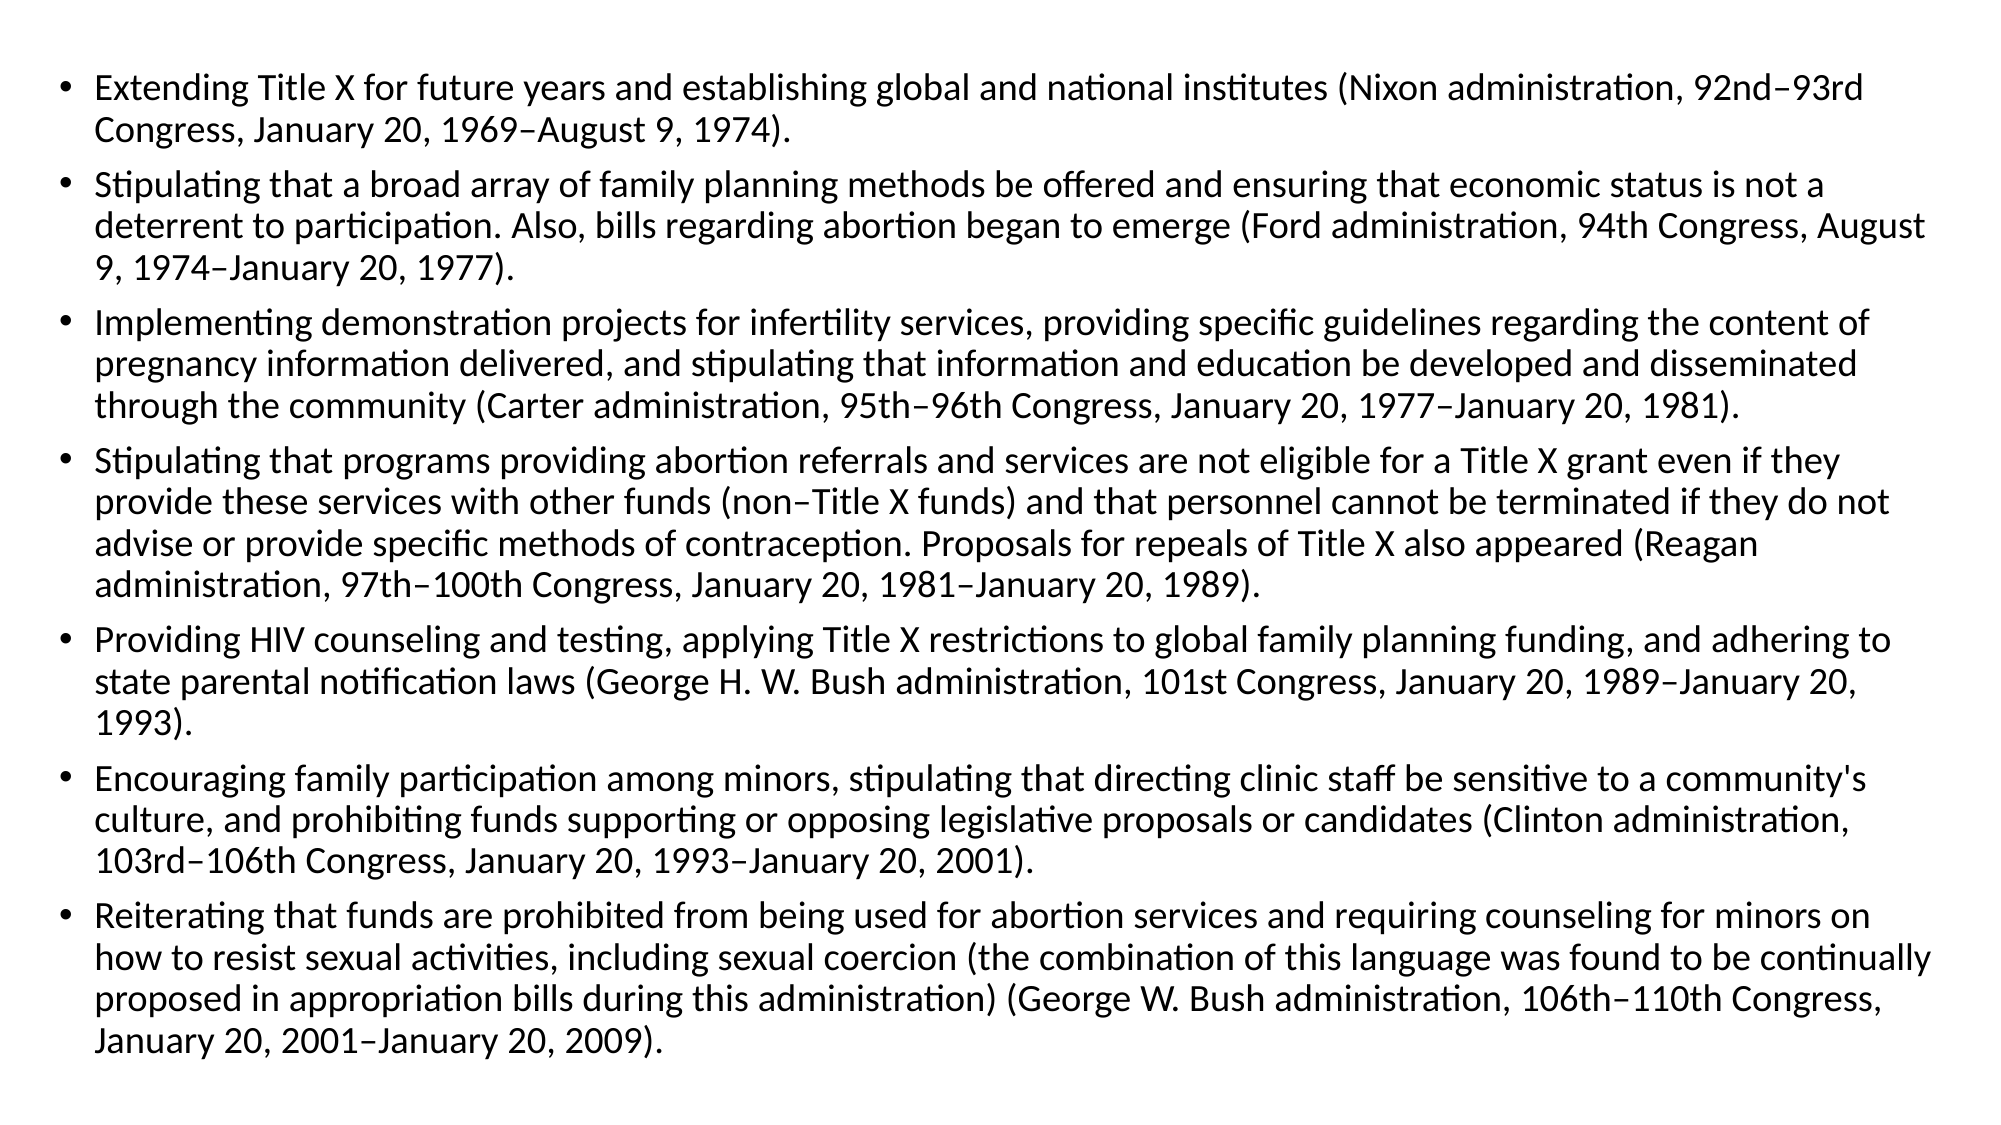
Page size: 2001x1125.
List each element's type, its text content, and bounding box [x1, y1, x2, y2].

list Extending Title X for future years and establishing global and national institutes (Nixon administration, 92nd–93rd Congress, January 20, 1969–August 9, 1974). Stipulating that a broad array of family planning methods be offered and ensuring that economic status is not a deterrent to participation. Also, bills regarding abortion began to emerge (Ford administration, 94th Congress, August 9, 1974–January 20, 1977). Implementing demonstration projects for infertility services, providing specific guidelines regarding the content of pregnancy information delivered, and stipulating that information and education be developed and disseminated through the community (Carter administration, 95th–96th Congress, January 20, 1977–January 20, 1981). Stipulating that programs providing abortion referrals and services are not eligible for a Title X grant even if they provide these services with other funds (non–Title X funds) and that personnel cannot be terminated if they do not advise or provide specific methods of contraception. Proposals for repeals of Title X also appeared (Reagan administration, 97th–100th Congress, January 20, 1981–January 20, 1989). Providing HIV counseling and testing, applying Title X restrictions to global family planning funding, and adhering to state parental notification laws (George H. W. Bush administration, 101st Congress, January 20, 1989–January 20, 1993). Encouraging family participation among minors, stipulating that directing clinic staff be sensitive to a community's culture, and prohibiting funds supporting or opposing legislative proposals or candidates (Clinton administration, 103rd–106th Congress, January 20, 1993–January 20, 2001). Reiterating that funds are prohibited from being used for abortion services and requiring counseling for minors on how to resist sexual activities, including sexual coercion (the combination of this language was found to be continually proposed in appropriation bills during this administration) (George W. Bush administration, 106th–110th Congress, January 20, 2001–January 20, 2009). [44, 60, 1956, 1079]
